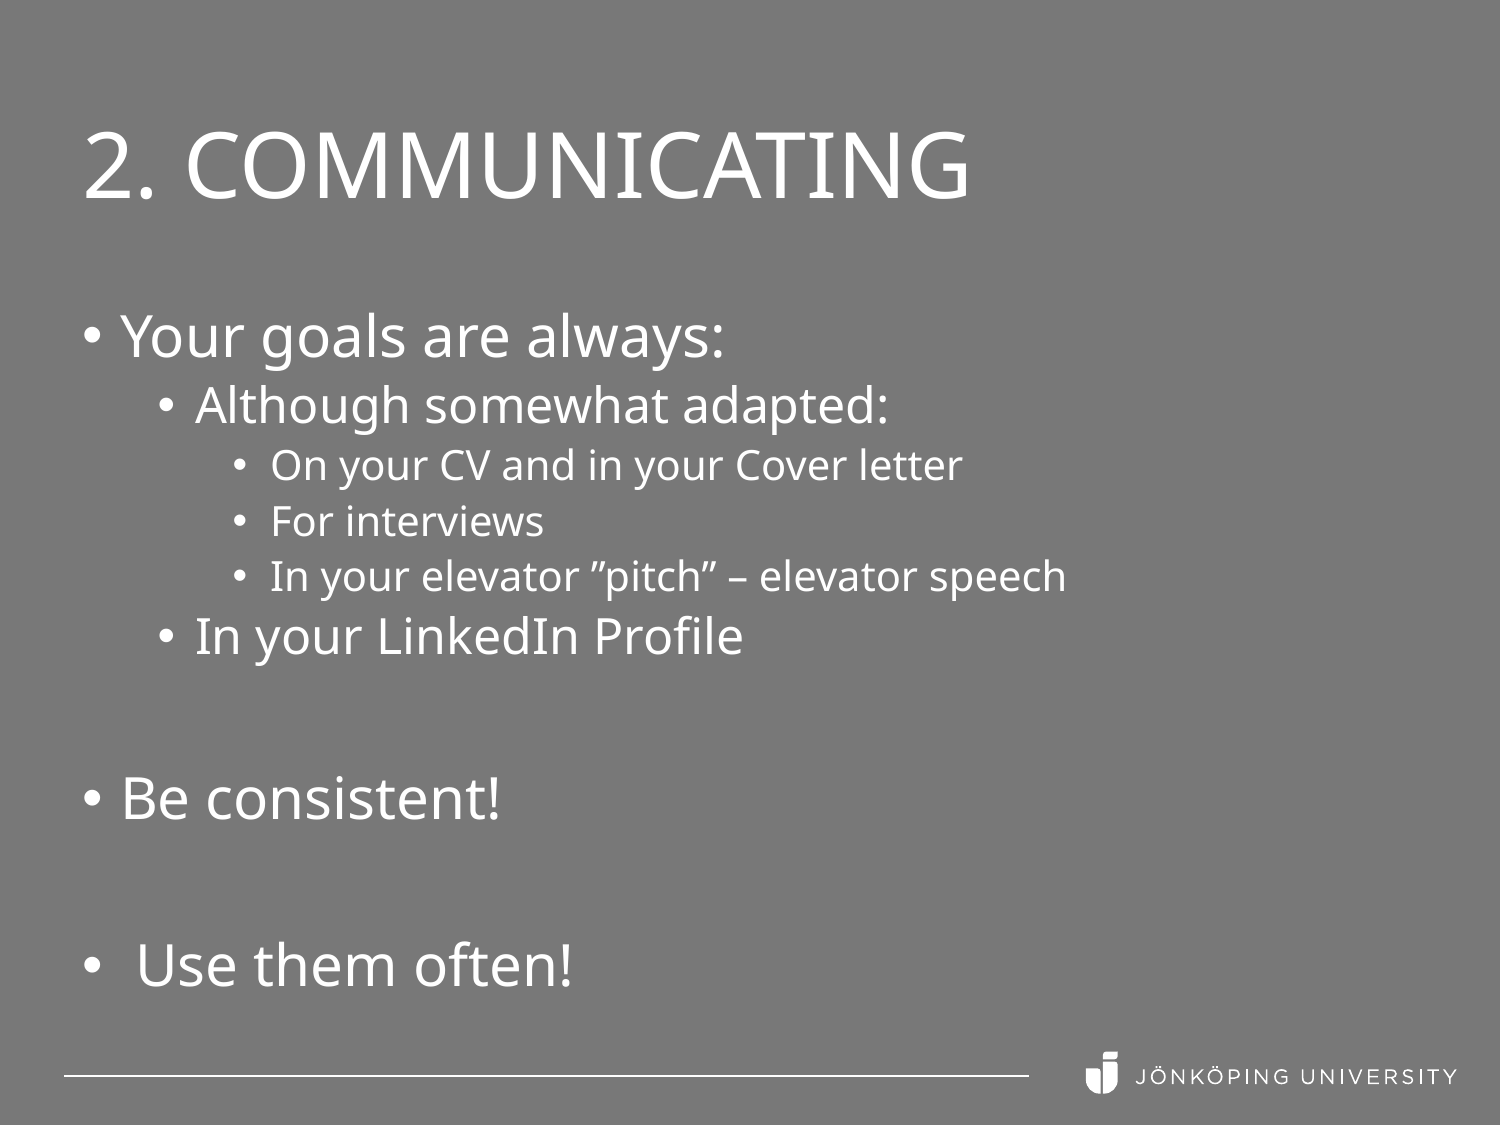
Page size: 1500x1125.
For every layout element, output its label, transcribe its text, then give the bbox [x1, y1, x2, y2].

title 2. Communicating [67, 59, 1442, 278]
list Your goals are always: Although somewhat adapted: On your CV and in your Cover letter For interviews In your elevator ”pitch” – elevator speech In your LinkedIn Profile Be consistent! Use them often! [67, 299, 1442, 1014]
